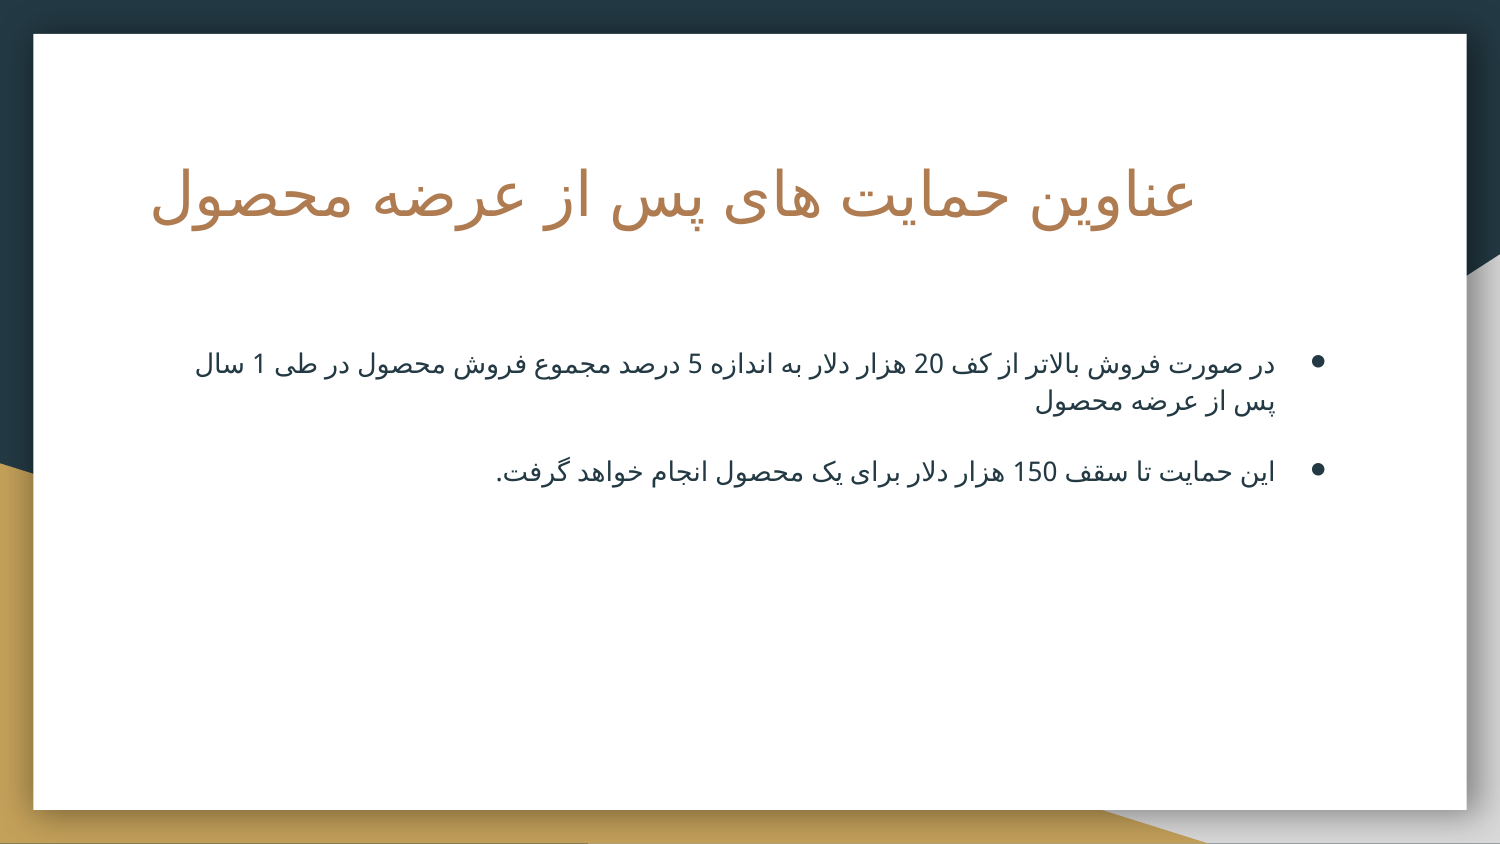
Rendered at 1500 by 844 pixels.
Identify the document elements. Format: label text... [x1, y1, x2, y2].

title عناوین حمایت های پس از عرضه محصول [134, 138, 1366, 296]
list در صورت فروش بالاتر از کف 20 هزار دلار به اندازه 5 درصد مجموع فروش محصول در طی 1 سال پس از عرضه محصول این حمایت تا سقف 150 هزار دلار برای یک محصول انجام خواهد گرفت. [134, 326, 1366, 729]
